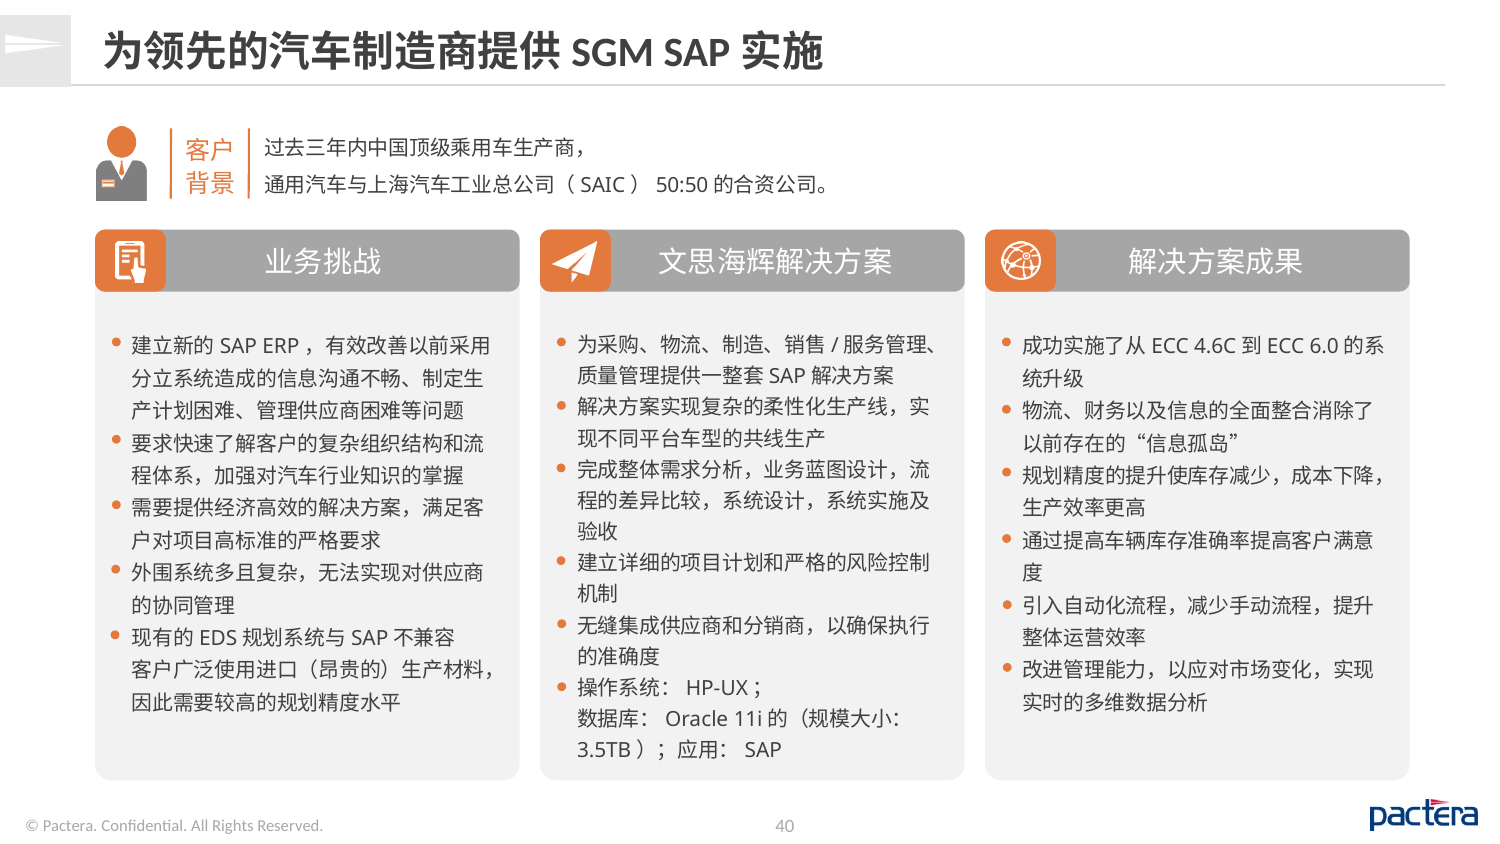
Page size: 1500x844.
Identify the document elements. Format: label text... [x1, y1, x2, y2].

picture [1370, 799, 1478, 831]
slide_number © Pactera. Confidential. All Rights Reserved. [13, 802, 449, 844]
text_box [984, 229, 1410, 781]
slide_number 40 [669, 802, 900, 844]
text_box 客户 背景 [170, 123, 249, 205]
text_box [94, 229, 520, 781]
picture [96, 126, 148, 201]
text_box 过去三年内中国顶级乘用车生产商， 通用汽车与上海汽车工业总公司（SAIC）50:50的合资公司。 [249, 114, 1231, 205]
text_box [539, 229, 965, 790]
picture [0, 15, 71, 87]
title 为领先的汽车制造商提供SGM SAP实施 [90, 23, 1440, 77]
